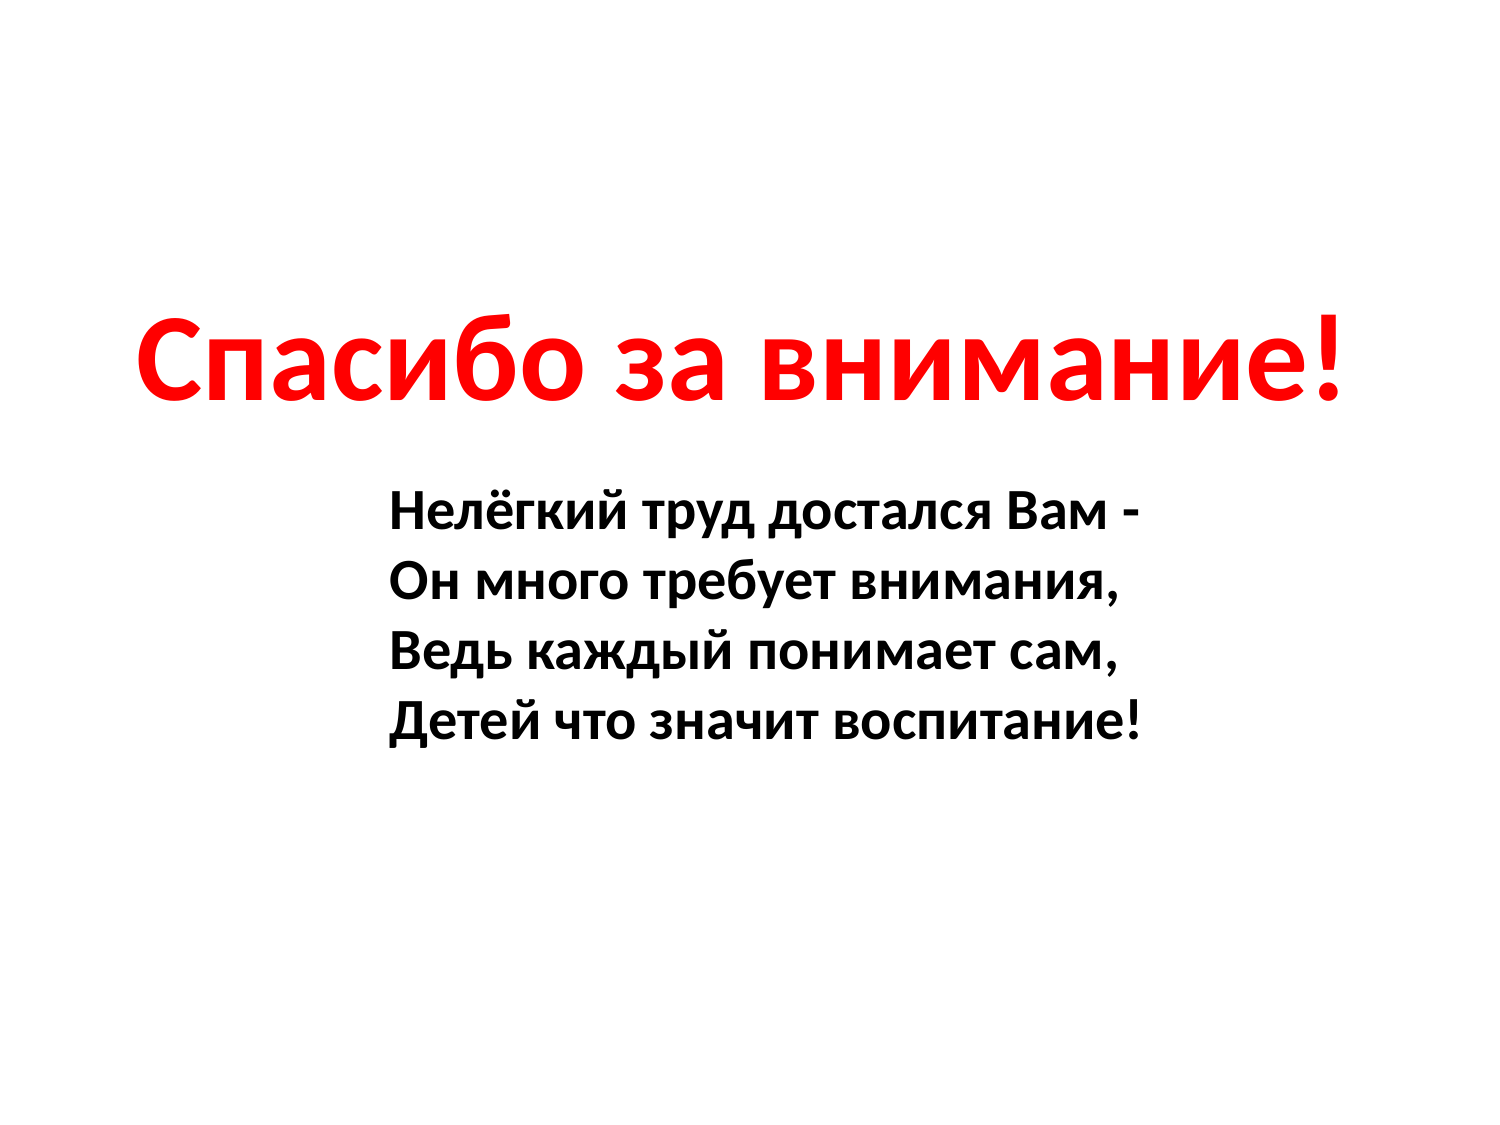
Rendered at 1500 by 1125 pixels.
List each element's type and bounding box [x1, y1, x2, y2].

text_box [36, 30, 1467, 1107]
